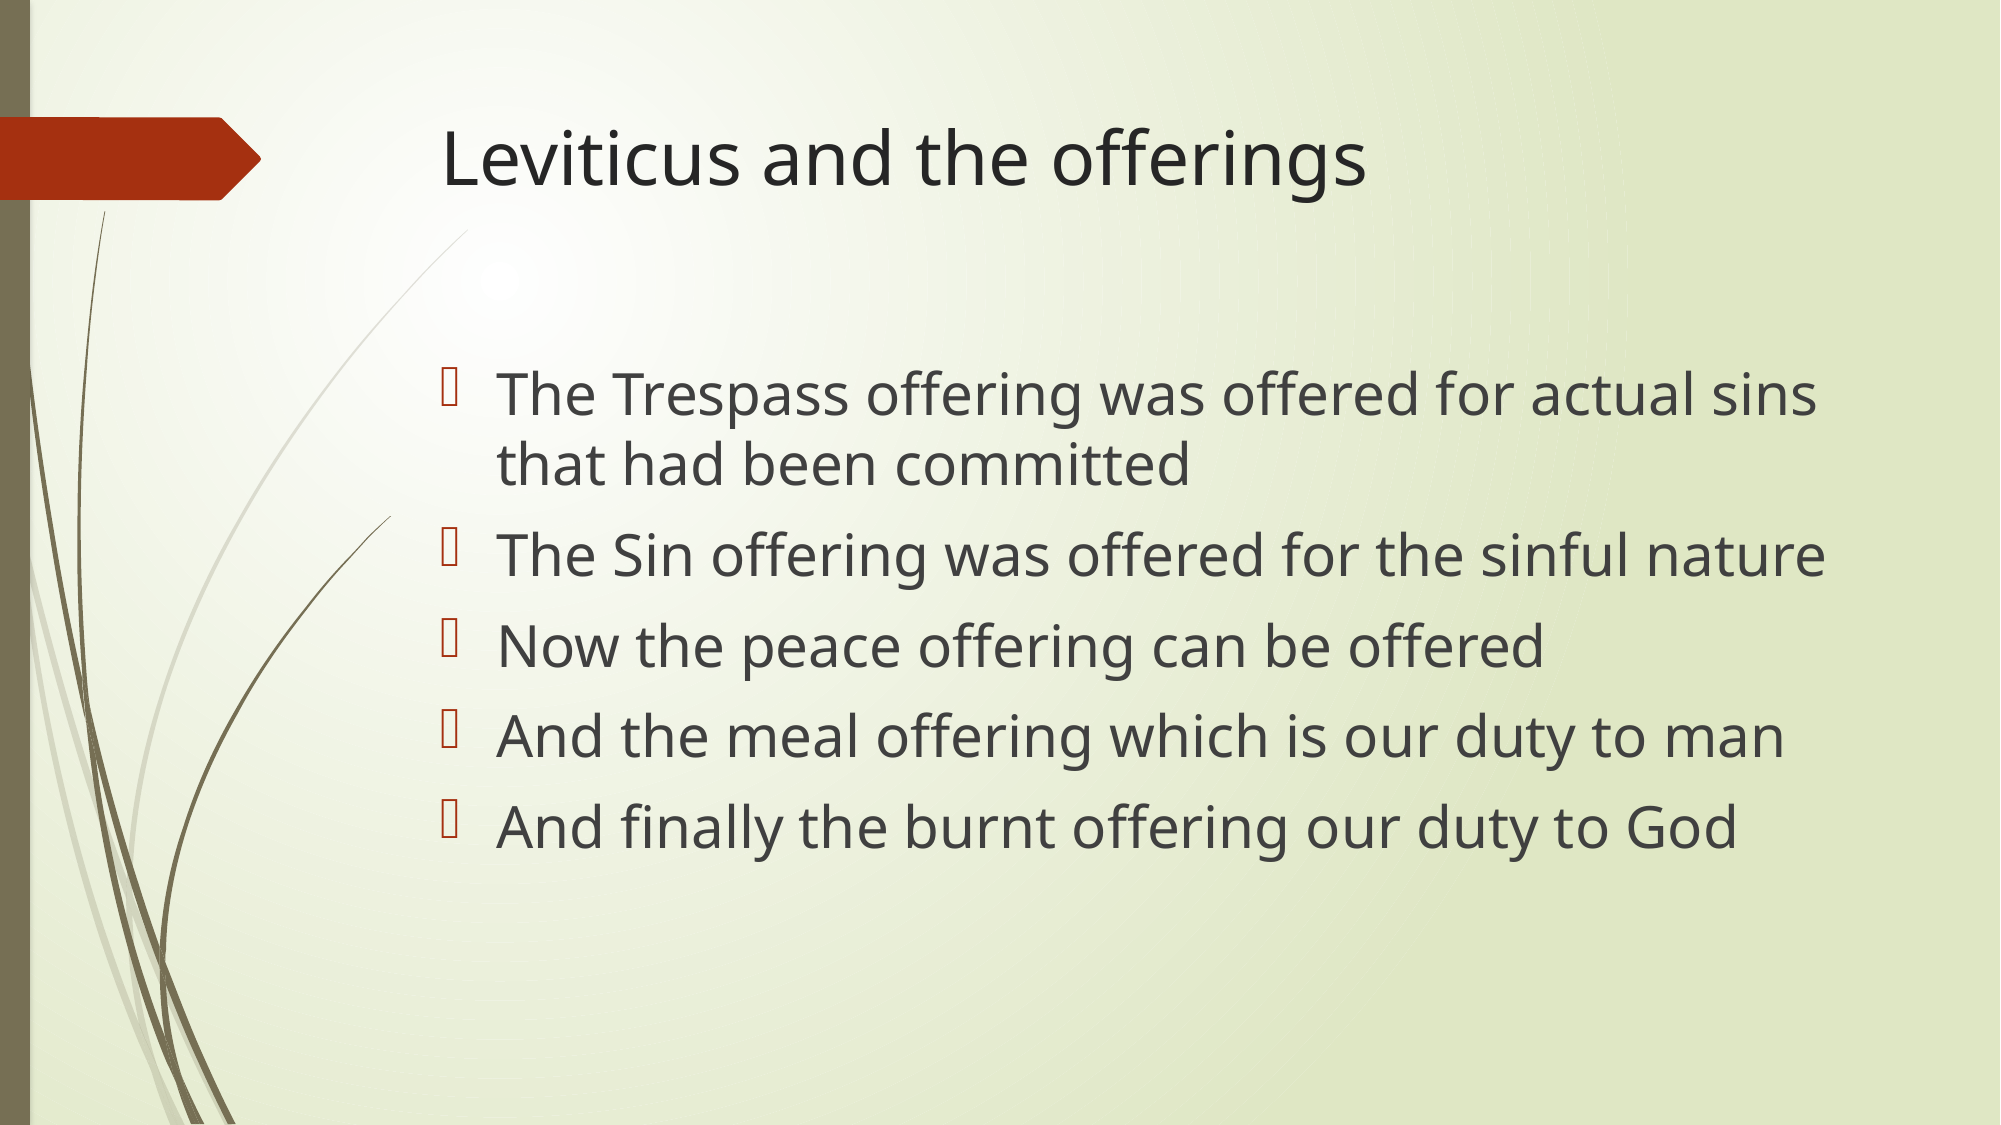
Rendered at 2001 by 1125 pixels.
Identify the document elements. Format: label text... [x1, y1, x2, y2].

title Leviticus and the offerings [425, 102, 1888, 313]
list The Trespass offering was offered for actual sins that had been committed The Sin offering was offered for the sinful nature Now the peace offering can be offered And the meal offering which is our duty to man And finally the burnt offering our duty to God [424, 350, 1888, 970]
